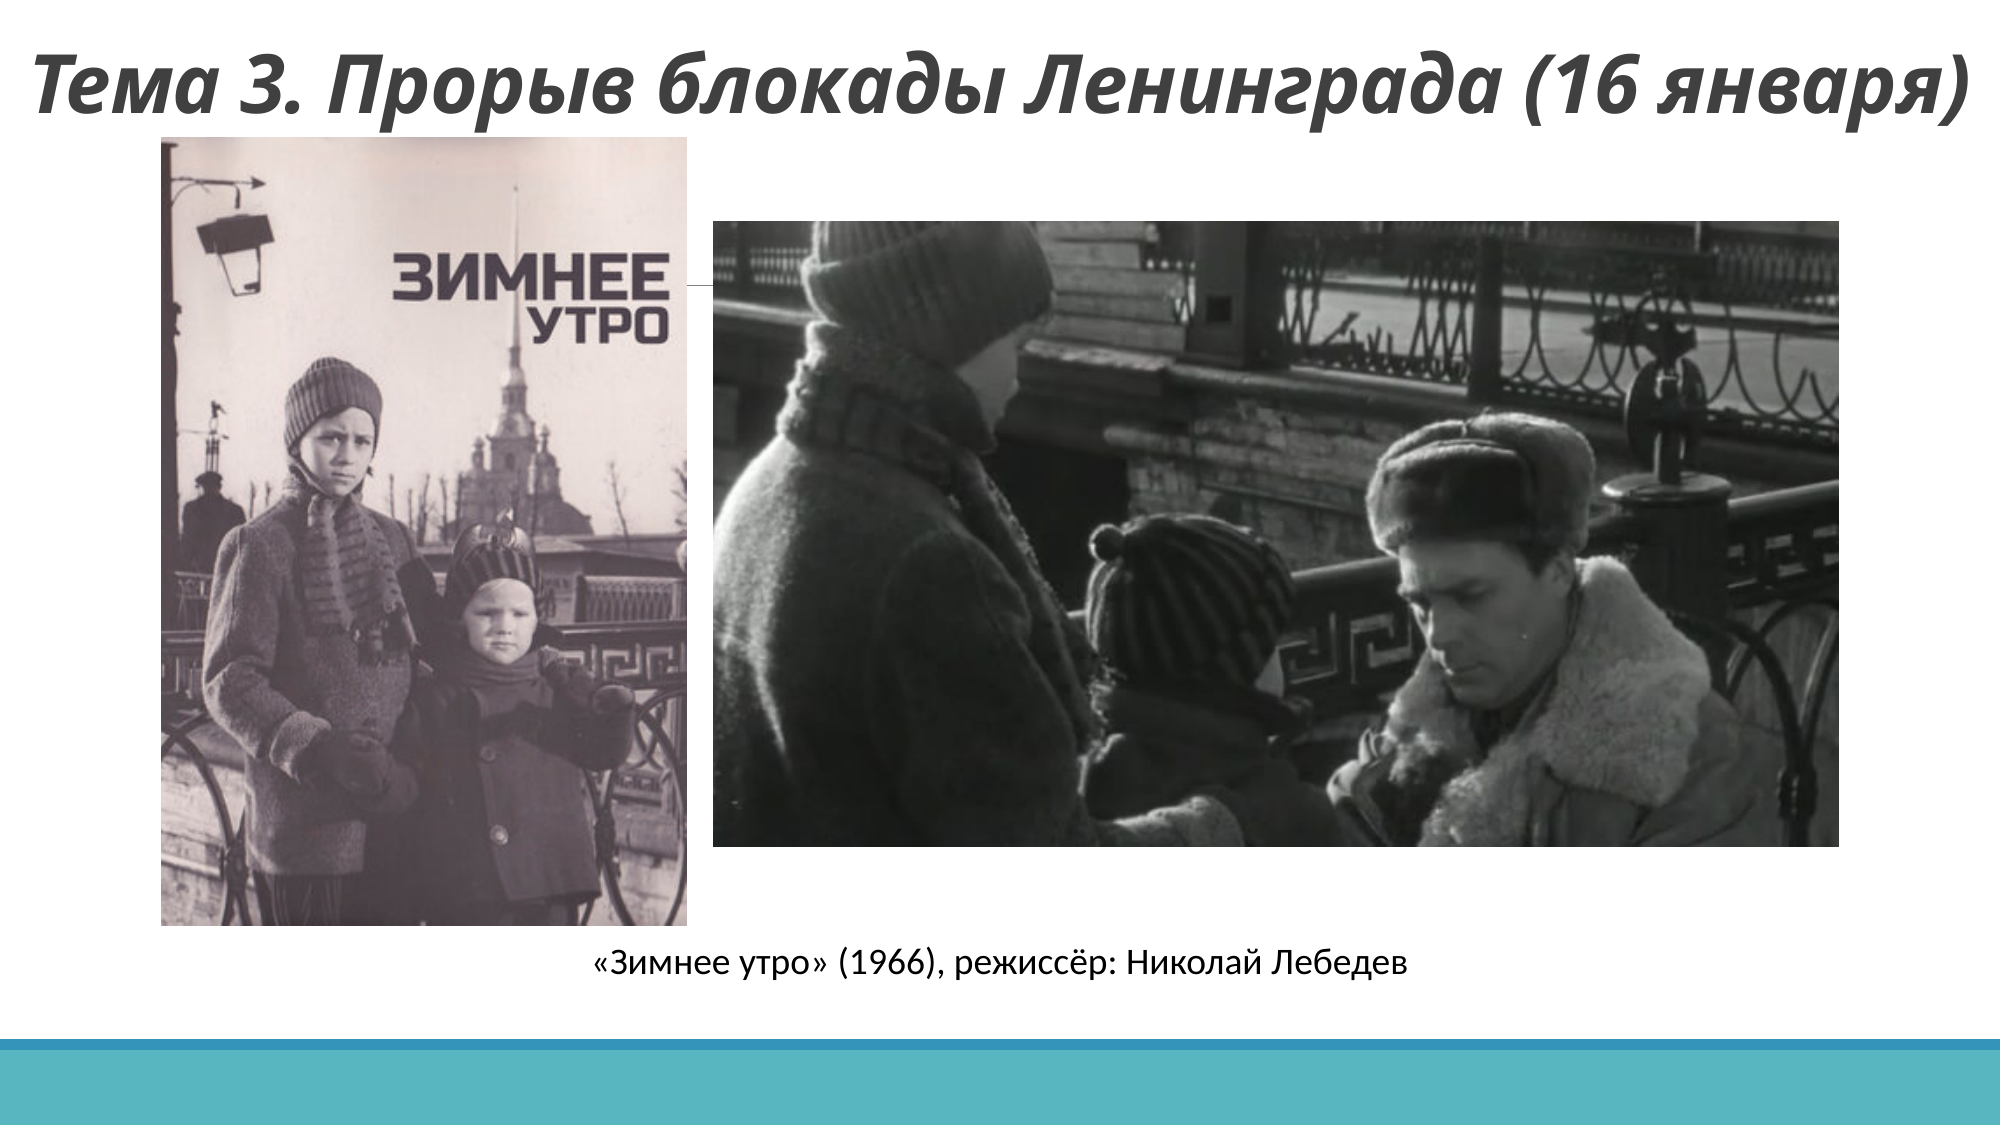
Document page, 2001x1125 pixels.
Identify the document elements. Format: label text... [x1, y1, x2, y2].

picture [713, 220, 1840, 847]
picture [160, 137, 687, 927]
title Тема 3. Прорыв блокады Ленинграда (16 января) [0, 34, 2000, 138]
text_box «Зимнее утро» (1966), режиссёр: Николай Лебедев [575, 929, 1424, 990]
